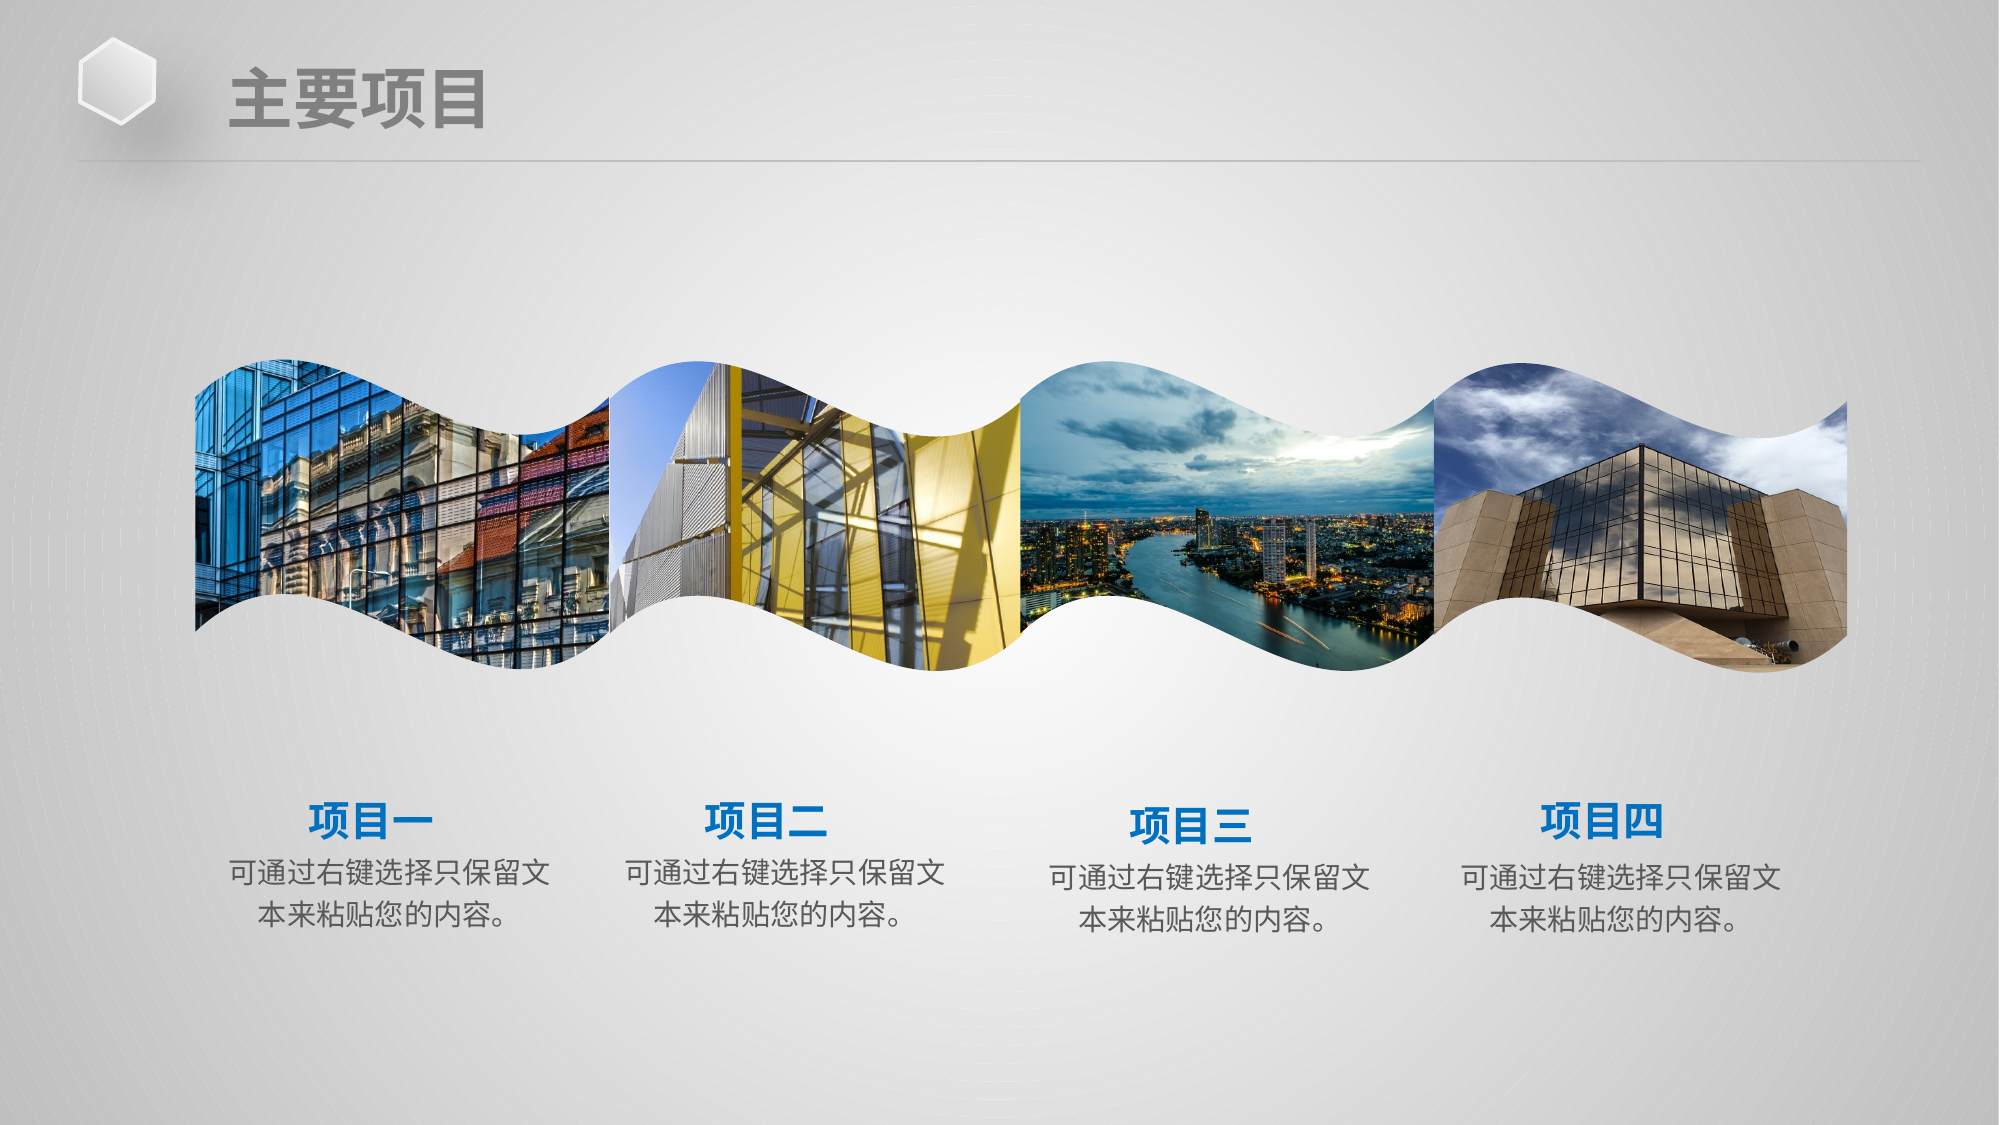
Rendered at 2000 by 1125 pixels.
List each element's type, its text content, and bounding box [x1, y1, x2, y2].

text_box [204, 786, 575, 984]
text_box [607, 359, 1026, 673]
text_box [1018, 359, 1433, 673]
text_box 主要项目 [211, 9, 509, 144]
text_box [1435, 786, 1807, 988]
text_box [193, 357, 610, 672]
text_box [1431, 361, 1850, 675]
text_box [599, 786, 971, 984]
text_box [1024, 791, 1395, 988]
